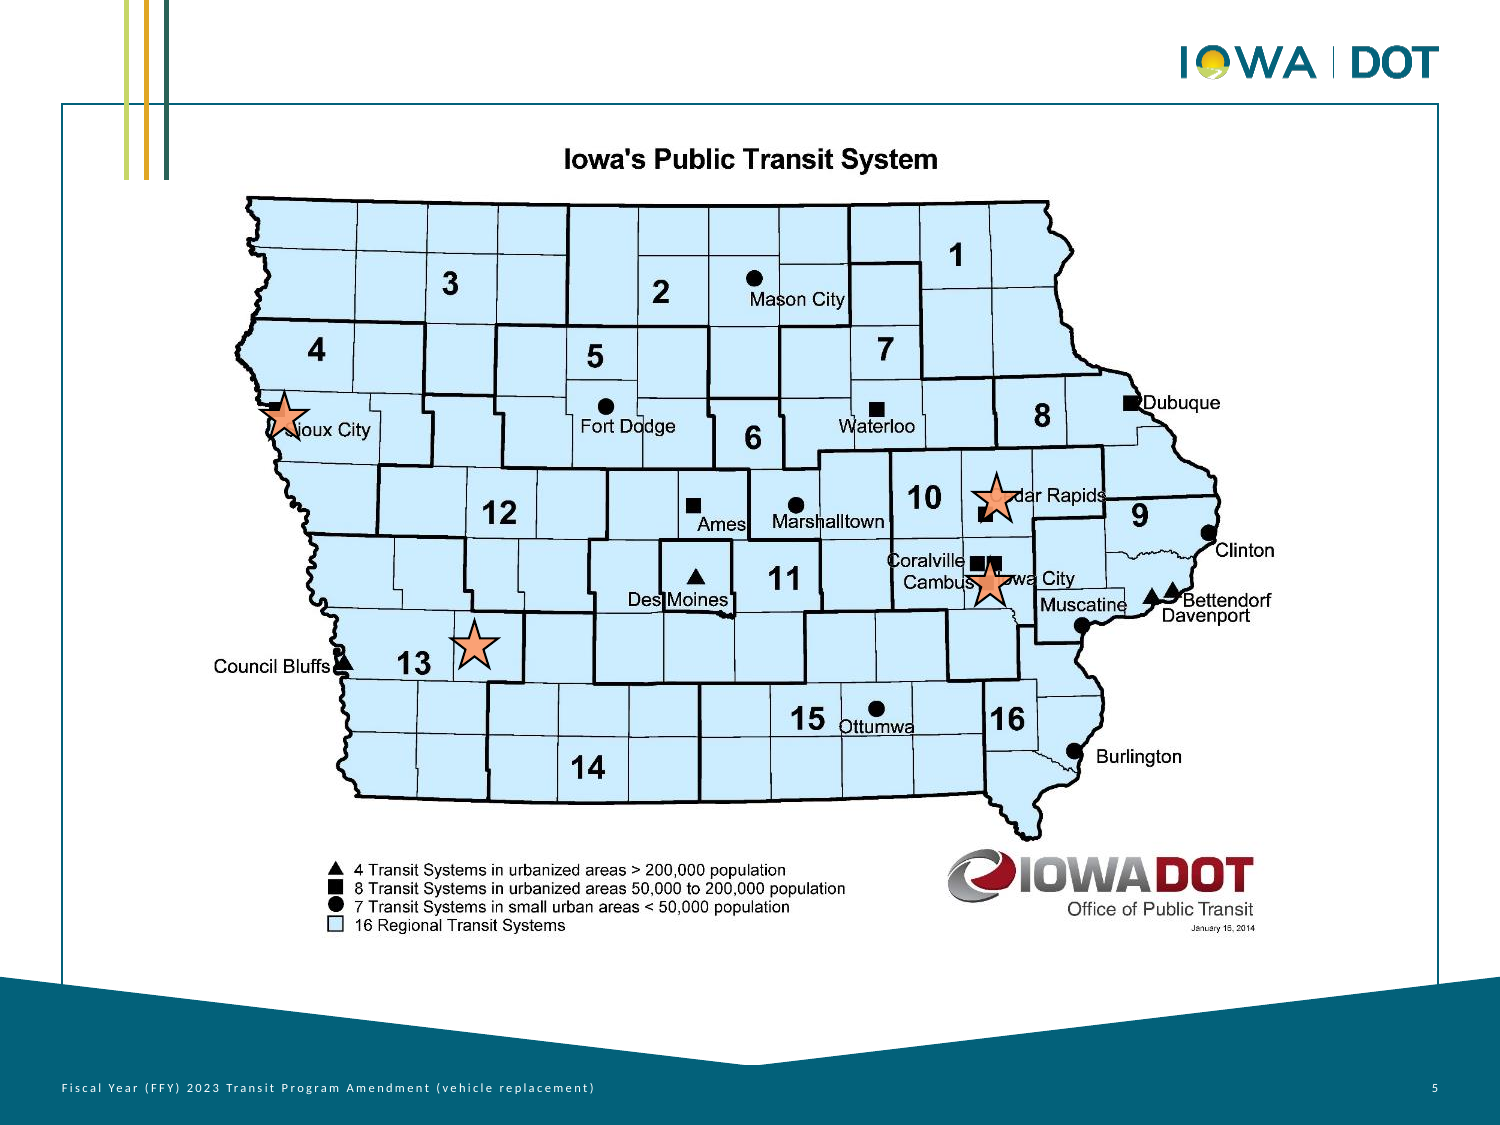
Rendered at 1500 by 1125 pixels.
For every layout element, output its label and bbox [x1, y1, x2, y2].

picture [1161, 24, 1459, 100]
text_box [126, 0, 167, 180]
picture [208, 122, 1290, 958]
